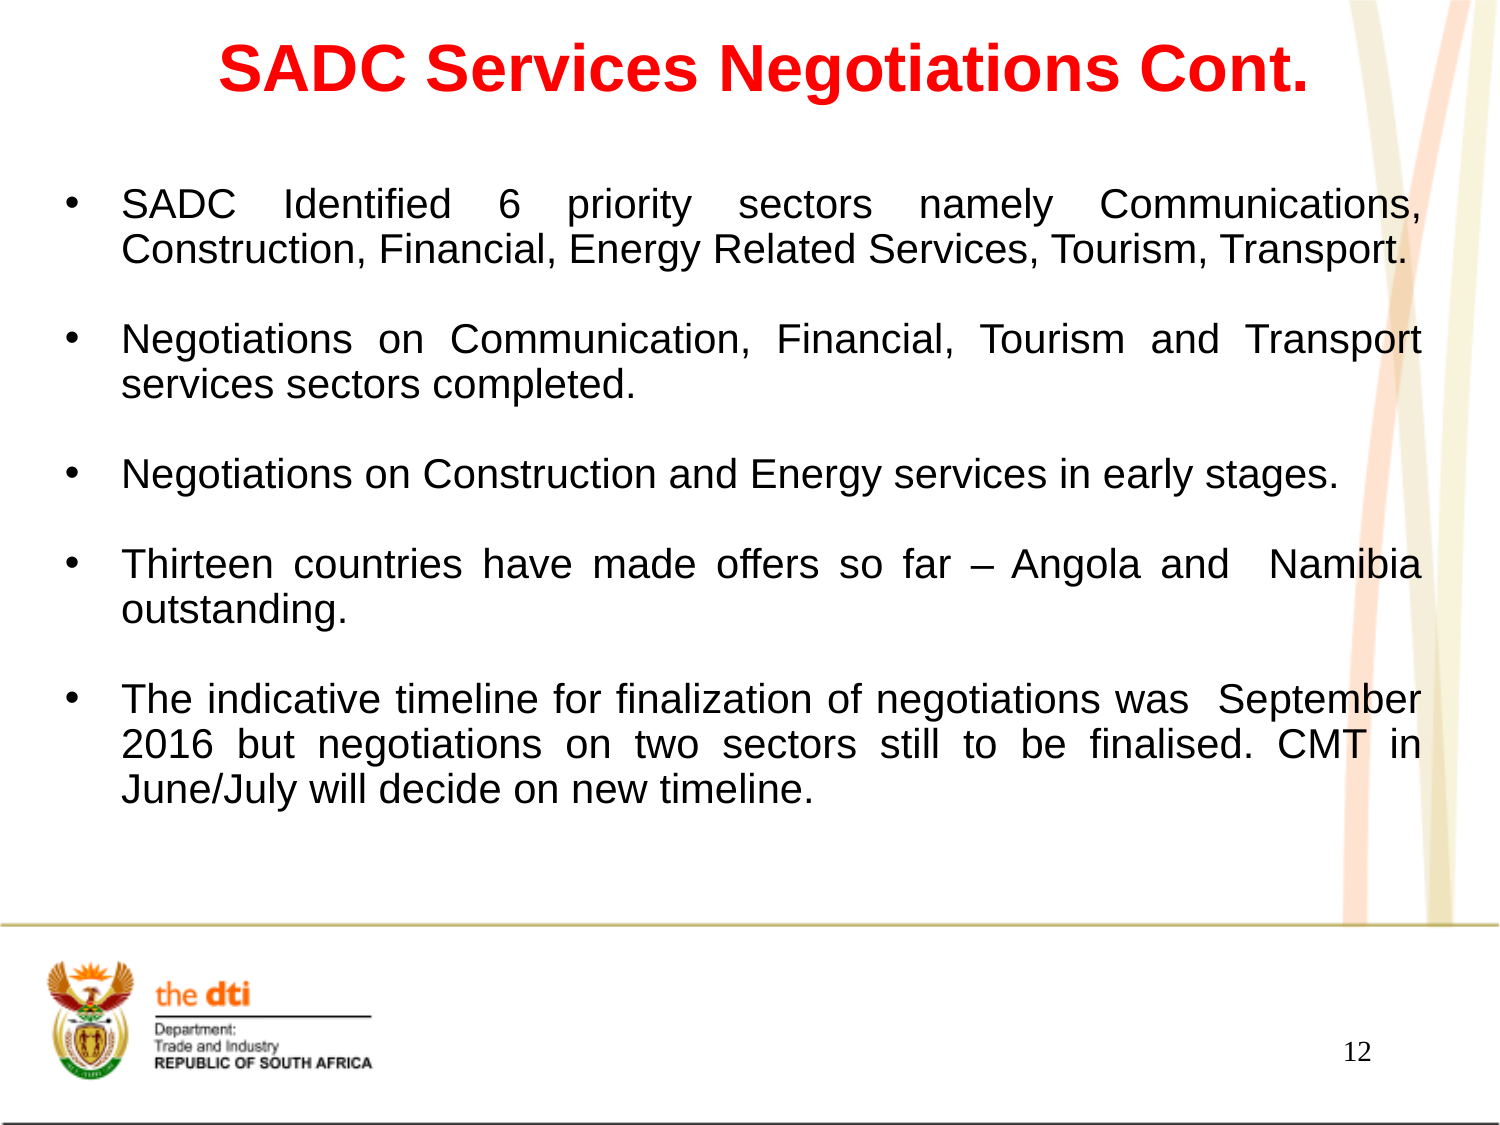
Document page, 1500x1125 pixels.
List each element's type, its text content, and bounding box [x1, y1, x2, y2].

list [0, 134, 1500, 938]
text_box SADC Identified 6 priority sectors namely Communications, Construction, Financial, Energy Related Services, Tourism, Transport. Negotiations on Communication, Financial, Tourism and Transport services sectors completed. Negotiations on Construction and Energy services in early stages. Thirteen countries have made offers so far – Angola and Namibia outstanding. The indicative timeline for finalization of negotiations was September 2016 but negotiations on two sectors still to be finalised. CMT in June/July will decide on new timeline. [50, 174, 1438, 880]
picture [0, 0, 1500, 134]
picture [0, 938, 1500, 1125]
slide_number 12 [1074, 1024, 1388, 1101]
title SADC Services Negotiations Cont. [29, 29, 1500, 101]
